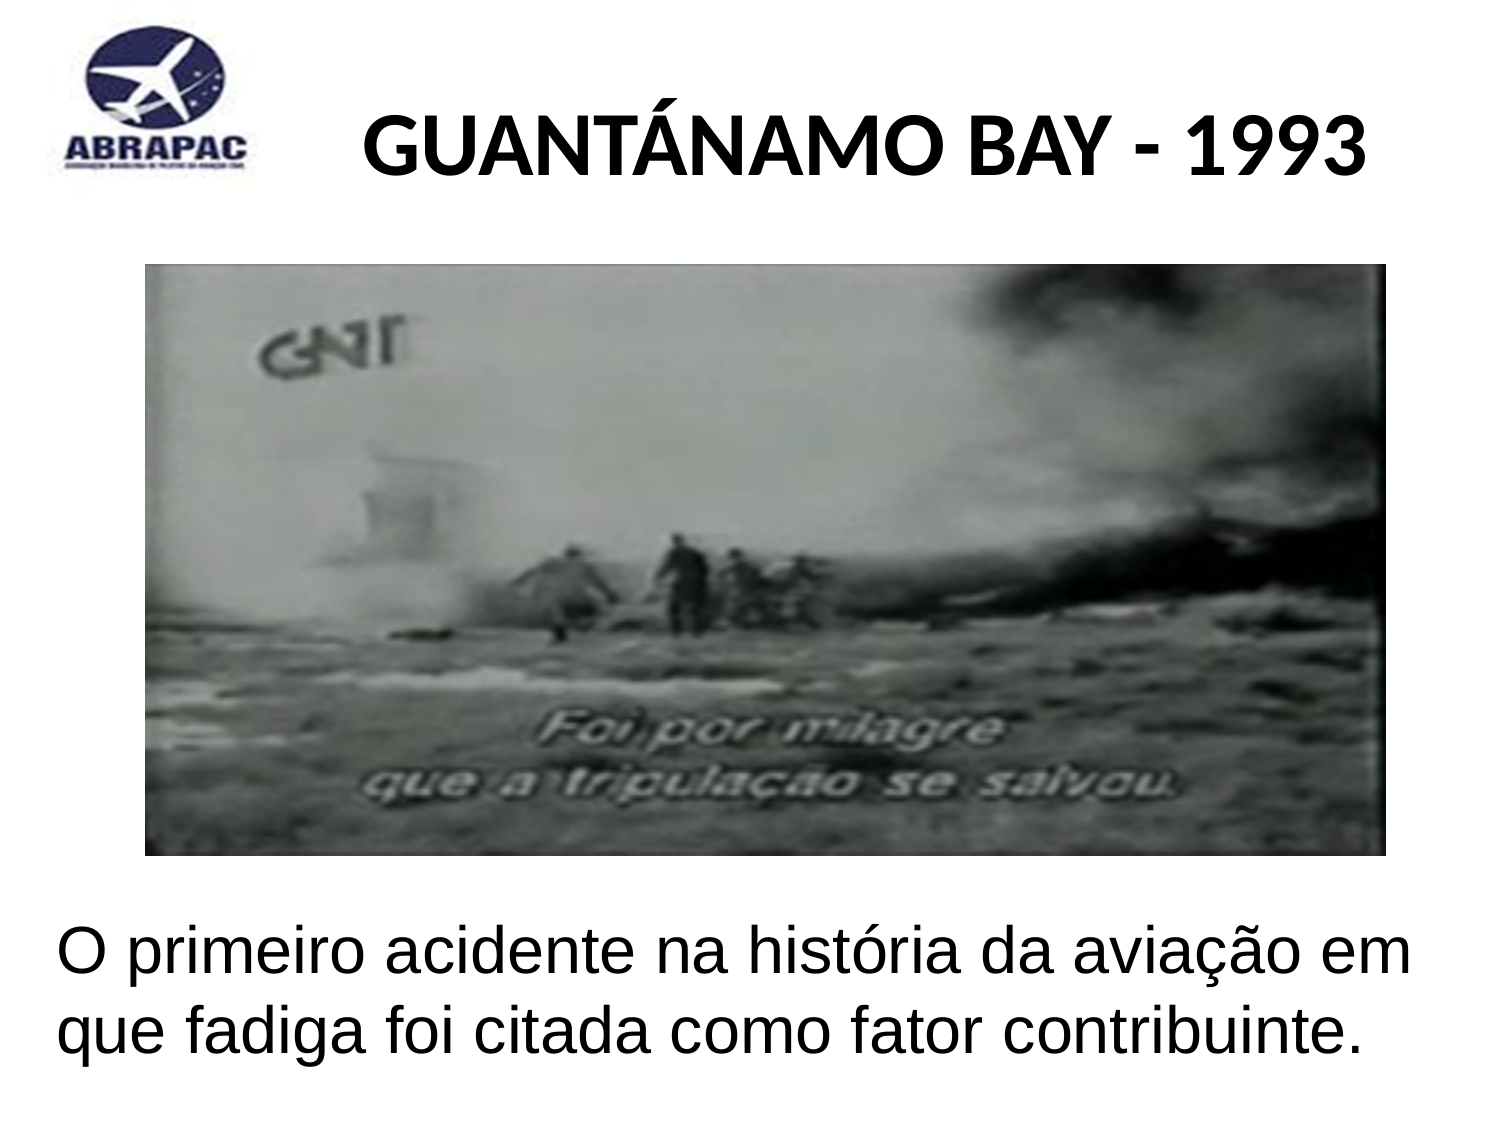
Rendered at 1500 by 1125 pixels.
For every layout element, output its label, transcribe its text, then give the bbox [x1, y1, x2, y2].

picture [4, 3, 307, 194]
title GUANTÁNAMO BAY - 1993 [306, 45, 1425, 233]
text_box O primeiro acidente na história da aviação em que fadiga foi citada como fator contribuinte. [41, 899, 1436, 1063]
picture [144, 264, 1386, 856]
